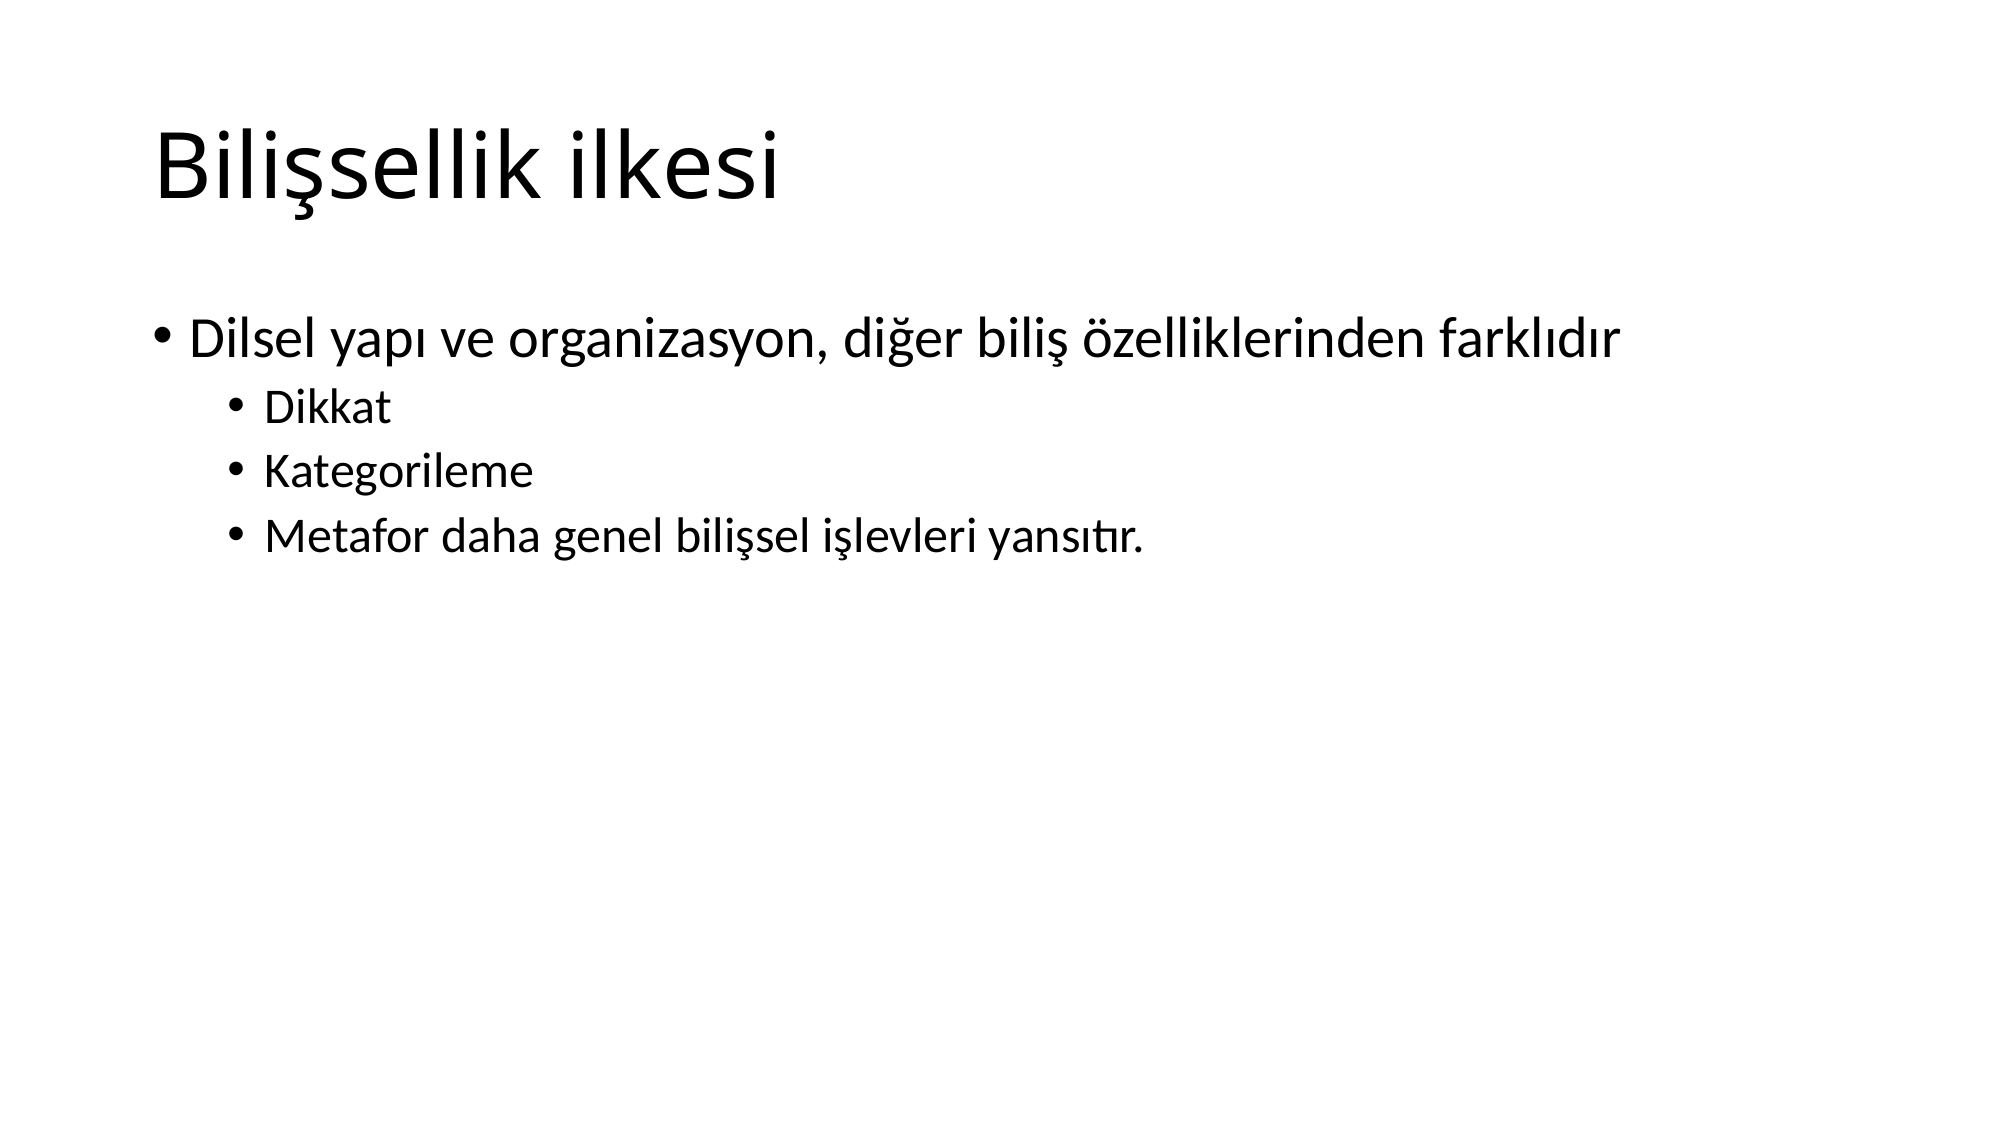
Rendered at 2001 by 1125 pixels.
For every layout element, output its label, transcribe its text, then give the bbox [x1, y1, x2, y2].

list Dilsel yapı ve organizasyon, diğer biliş özelliklerinden farklıdır Dikkat Kategorileme Metafor daha genel bilişsel işlevleri yansıtır. [137, 299, 1863, 1014]
title Bilişsellik ilkesi [137, 59, 1863, 278]
